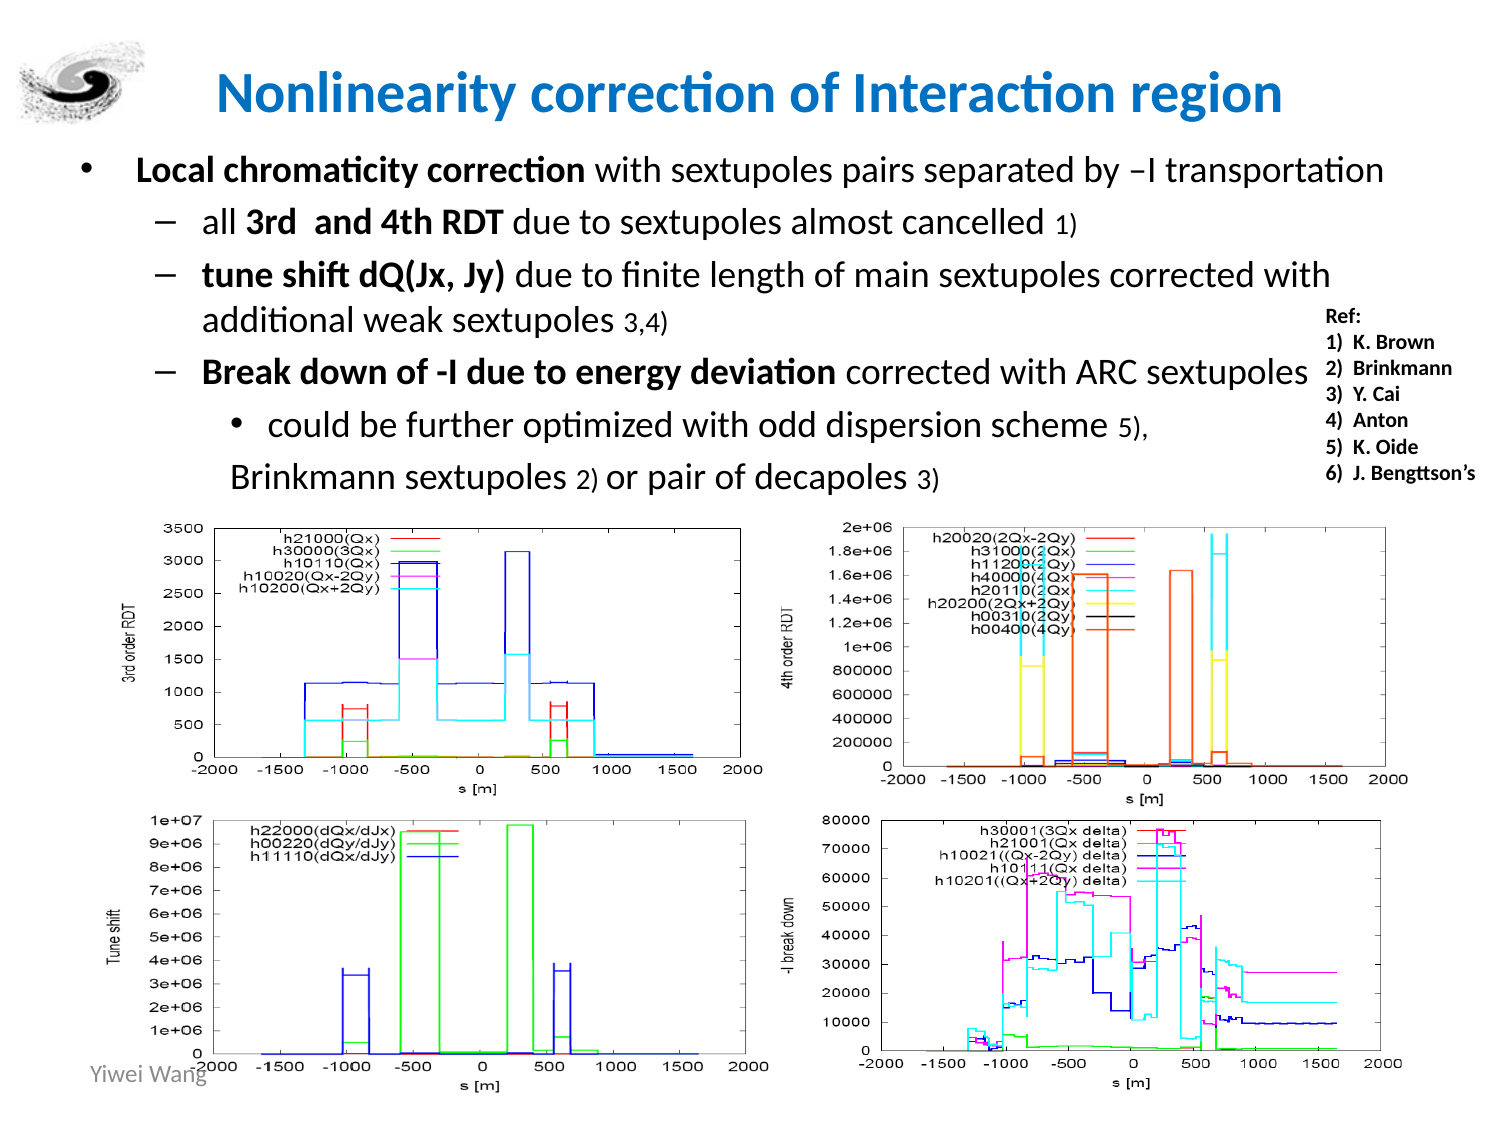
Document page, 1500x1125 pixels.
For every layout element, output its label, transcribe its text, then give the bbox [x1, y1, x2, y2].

title Nonlinearity correction of Interaction region [75, 0, 1425, 183]
slide_number Yiwei Wang [75, 1042, 104, 1103]
text_box Ref: 1) K. Brown 2) Brinkmann 3) Y. Cai 4) Anton 5) K. Oide 6) J. Bengttson’s [1310, 293, 1500, 493]
picture [100, 514, 1412, 1096]
slide_number 9 [1074, 1042, 1425, 1103]
list Local chromaticity correction with sextupoles pairs separated by –I transportation all 3rd and 4th RDT due to sextupoles almost cancelled 1) tune shift dQ(Jx, Jy) due to finite length of main sextupoles corrected with additional weak sextupoles 3,4) Break down of -I due to energy deviation corrected with ARC sextupoles could be further optimized with odd dispersion scheme 5), Brinkmann sextupoles 2) or pair of decapoles 3) [64, 137, 1412, 717]
picture [5, 7, 157, 150]
